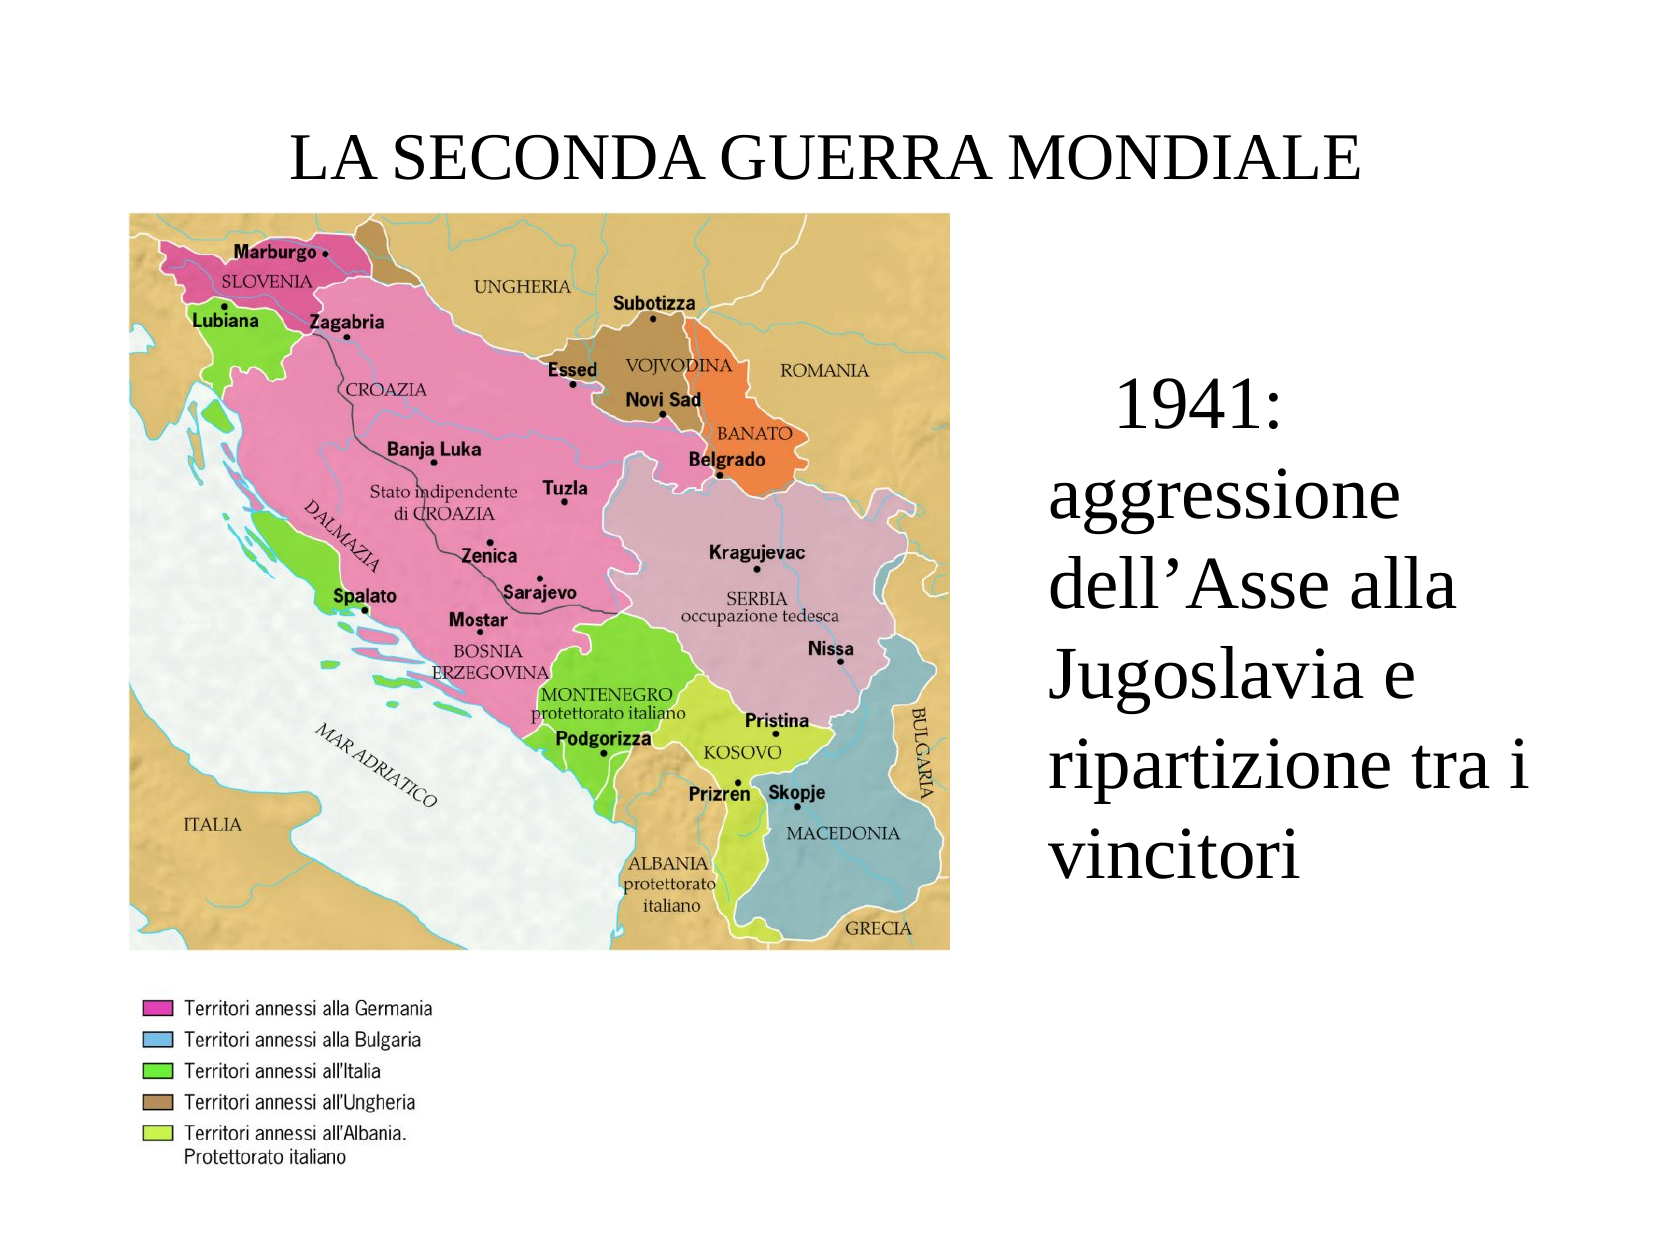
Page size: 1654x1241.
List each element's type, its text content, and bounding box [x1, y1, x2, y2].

picture [128, 212, 950, 1168]
title LA SECONDA GUERRA MONDIALE [82, 49, 1571, 257]
text_box 1941: aggressione dell’Asse alla Jugoslavia e ripartizione tra i vincitori [986, 256, 1629, 902]
